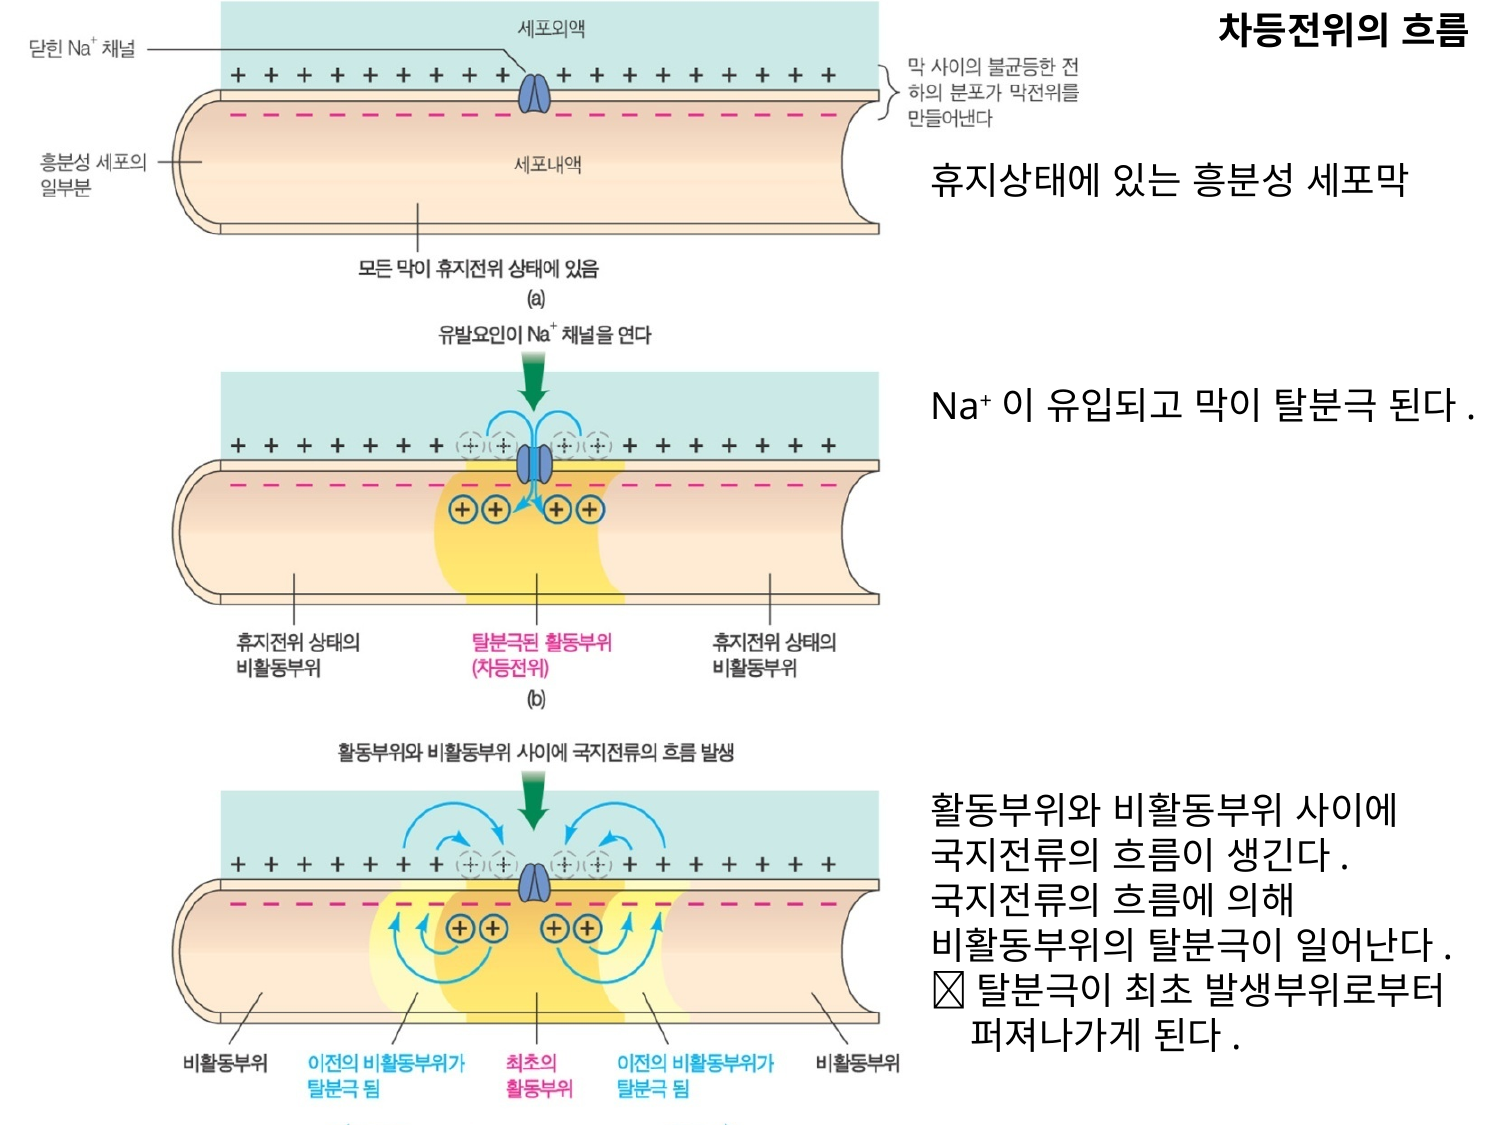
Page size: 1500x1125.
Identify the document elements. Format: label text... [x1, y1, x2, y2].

text_box 휴지상태에 있는 흥분성 세포막 Na+이 유입되고 막이 탈분극 된다. 활동부위와 비활동부위 사이에 국지전류의 흐름이 생긴다. 국지전류의 흐름에 의해 비활동부위의 탈분극이 일어난다. 탈분극이 최초 발생부위로부터 퍼져나가게 된다. [1117, 149, 1491, 1065]
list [0, 0, 1113, 1125]
text_box 차등전위의 흐름 [1203, 0, 1486, 60]
